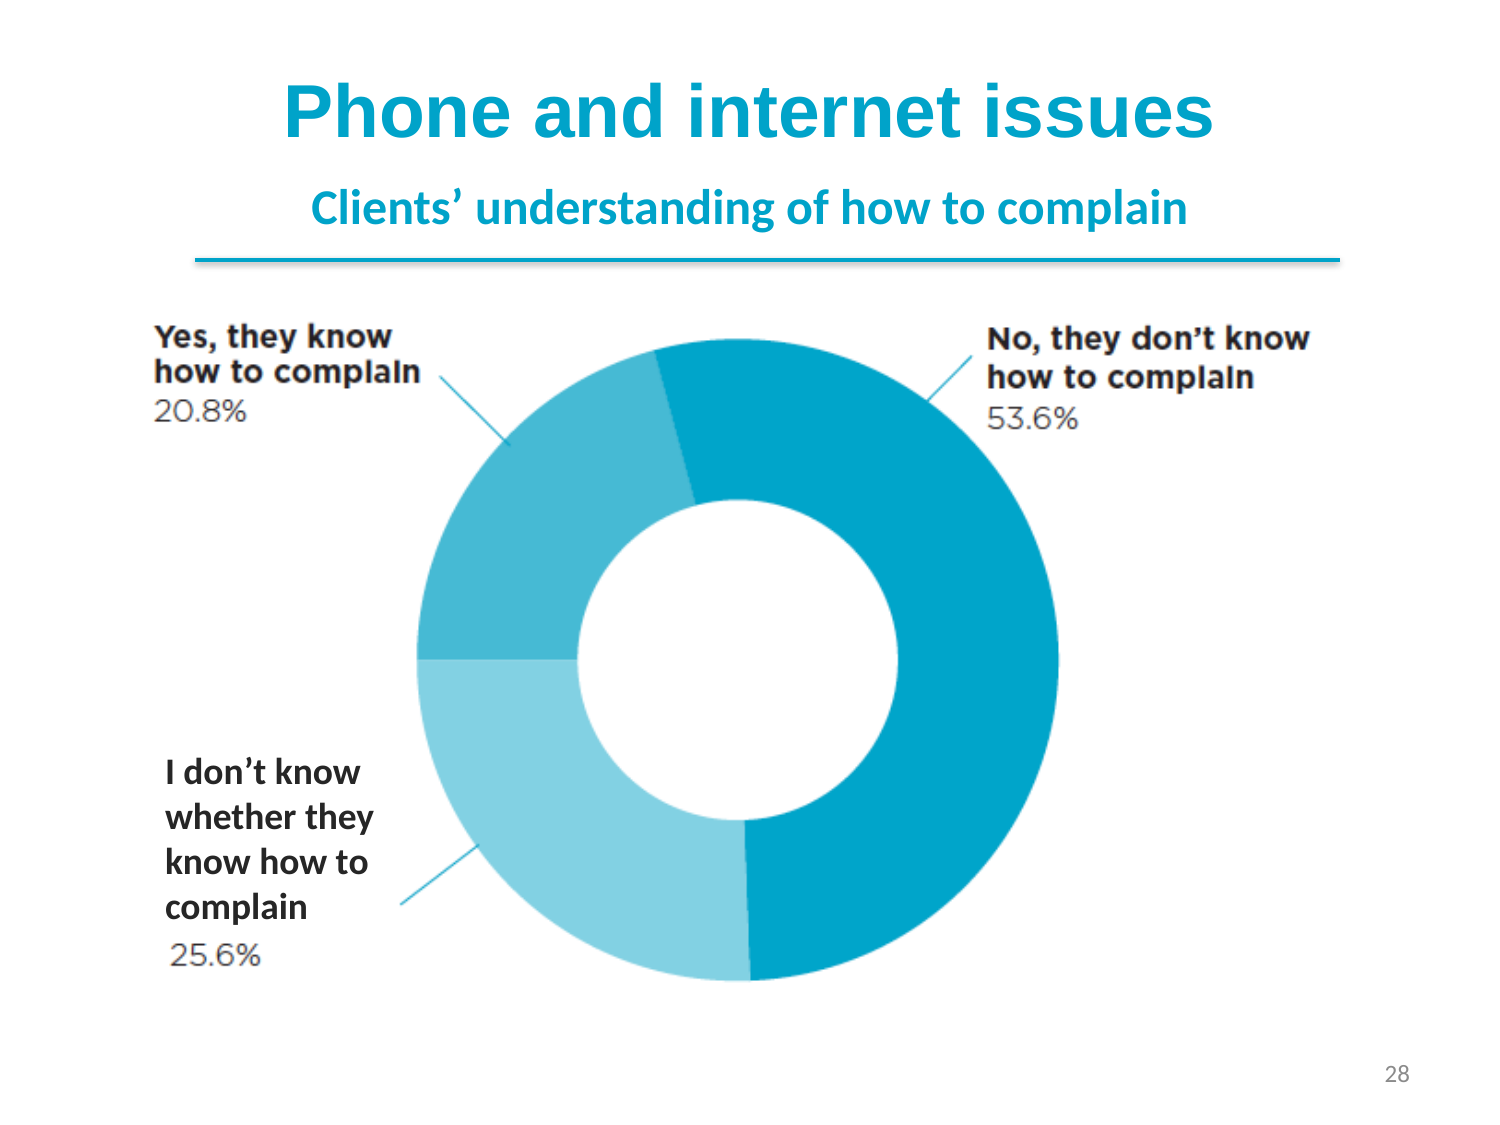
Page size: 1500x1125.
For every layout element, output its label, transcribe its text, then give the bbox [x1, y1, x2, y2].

text_box Phone and internet issues [0, 32, 1500, 182]
picture [122, 280, 1341, 1016]
text_box Clients’ understanding of how to complain [0, 182, 1500, 243]
slide_number 28 [1074, 1042, 1425, 1103]
